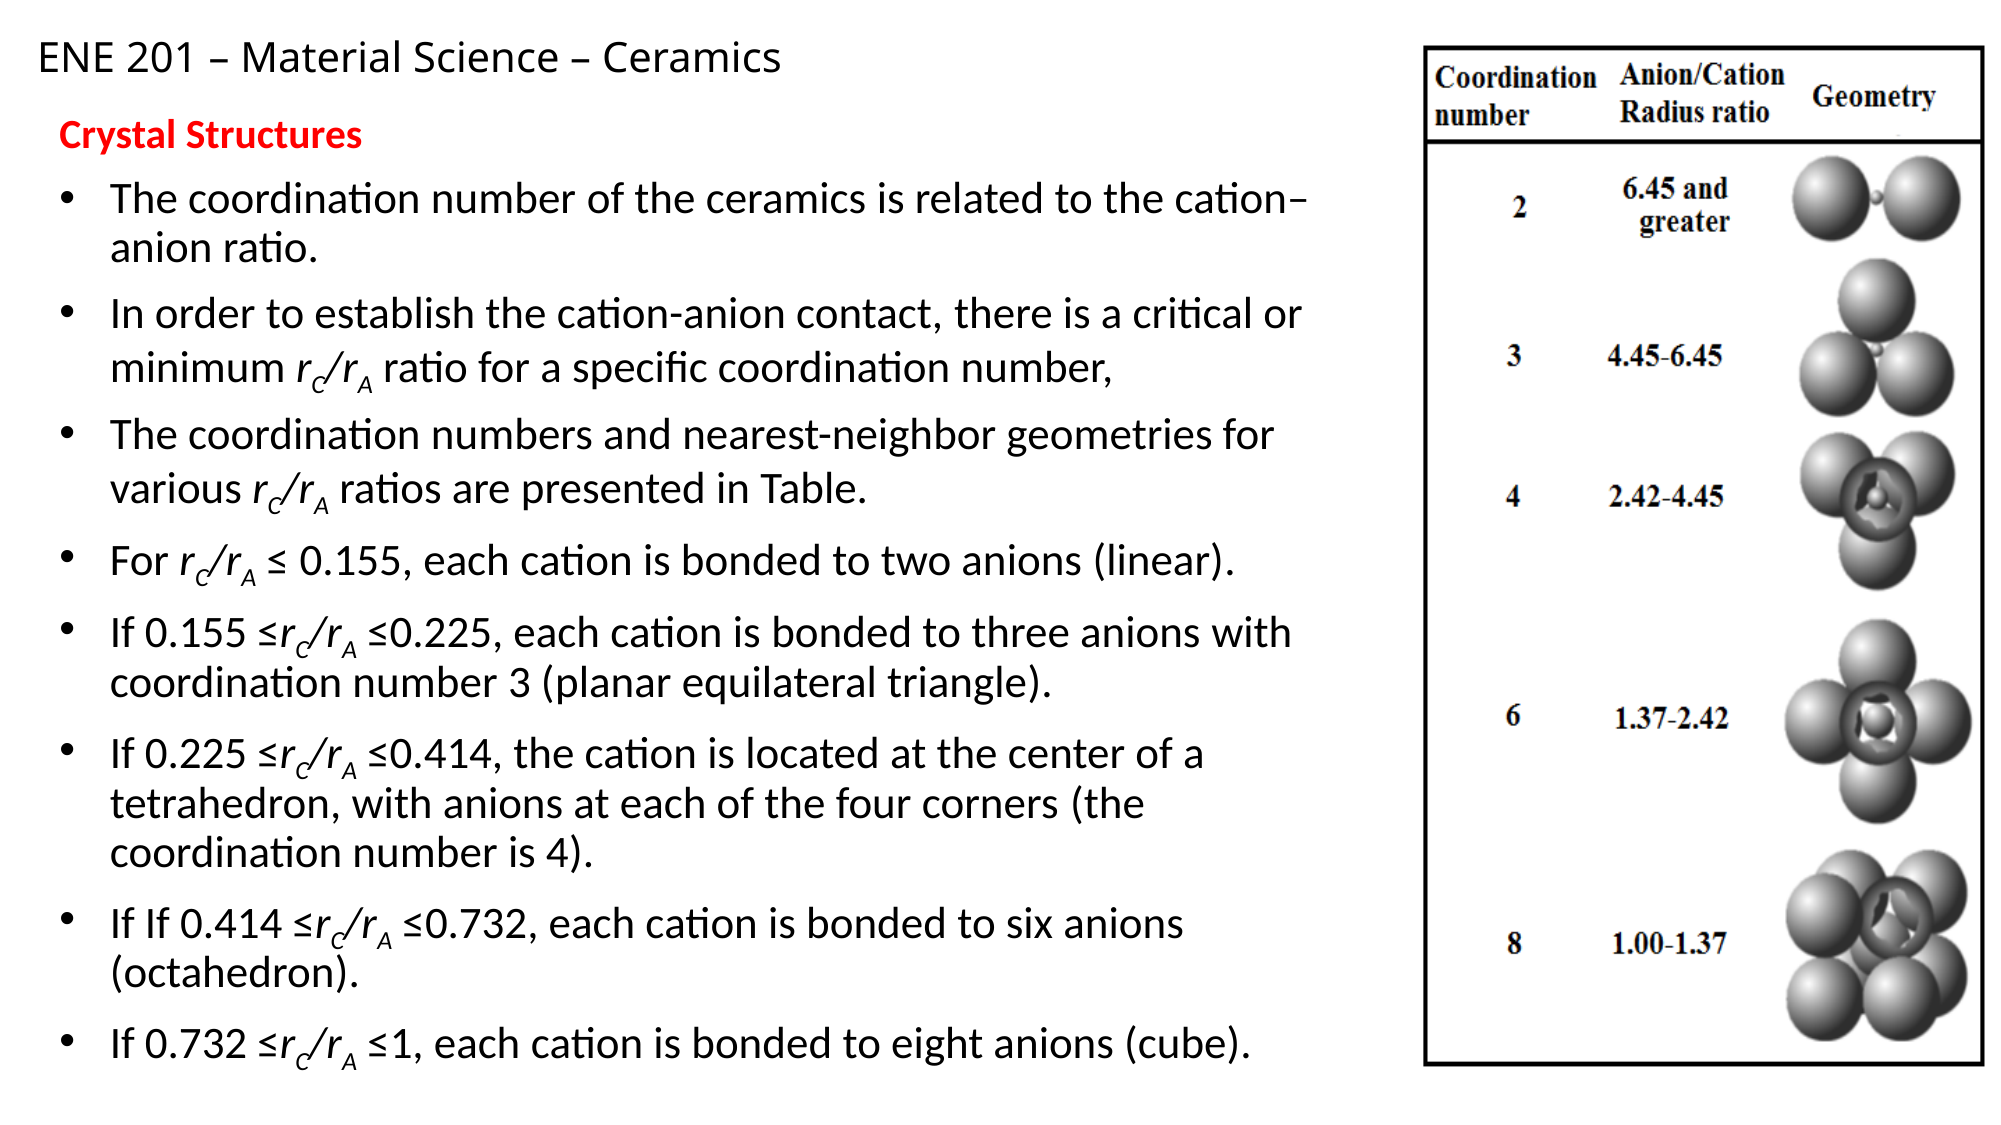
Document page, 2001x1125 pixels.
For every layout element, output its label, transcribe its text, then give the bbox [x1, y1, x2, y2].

title ENE 201 – Material Science – Ceramics [22, 25, 1750, 89]
picture [1411, 38, 2000, 1087]
subtitle Crystal Structures The coordination number of the ceramics is related to the cation–anion ratio. In order to establish the cation-anion contact, there is a critical or minimum rC/rA ratio for a specific coordination number, The coordination numbers and nearest-neighbor geometries for various rC/rA ratios are presented in Table. For rC/rA ≤ 0.155, each cation is bonded to two anions (linear). If 0.155 ≤rC/rA ≤0.225, each cation is bonded to three anions with coordination number 3 (planar equilateral triangle). If 0.225 ≤rC/rA ≤0.414, the cation is located at the center of a tetrahedron, with anions at each of the four corners (the coordination number is 4). If If 0.414 ≤rC/rA ≤0.732, each cation is bonded to six anions (octahedron). If 0.732 ≤rC/rA ≤1, each cation is bonded to eight anions (cube). [44, 105, 1400, 1086]
